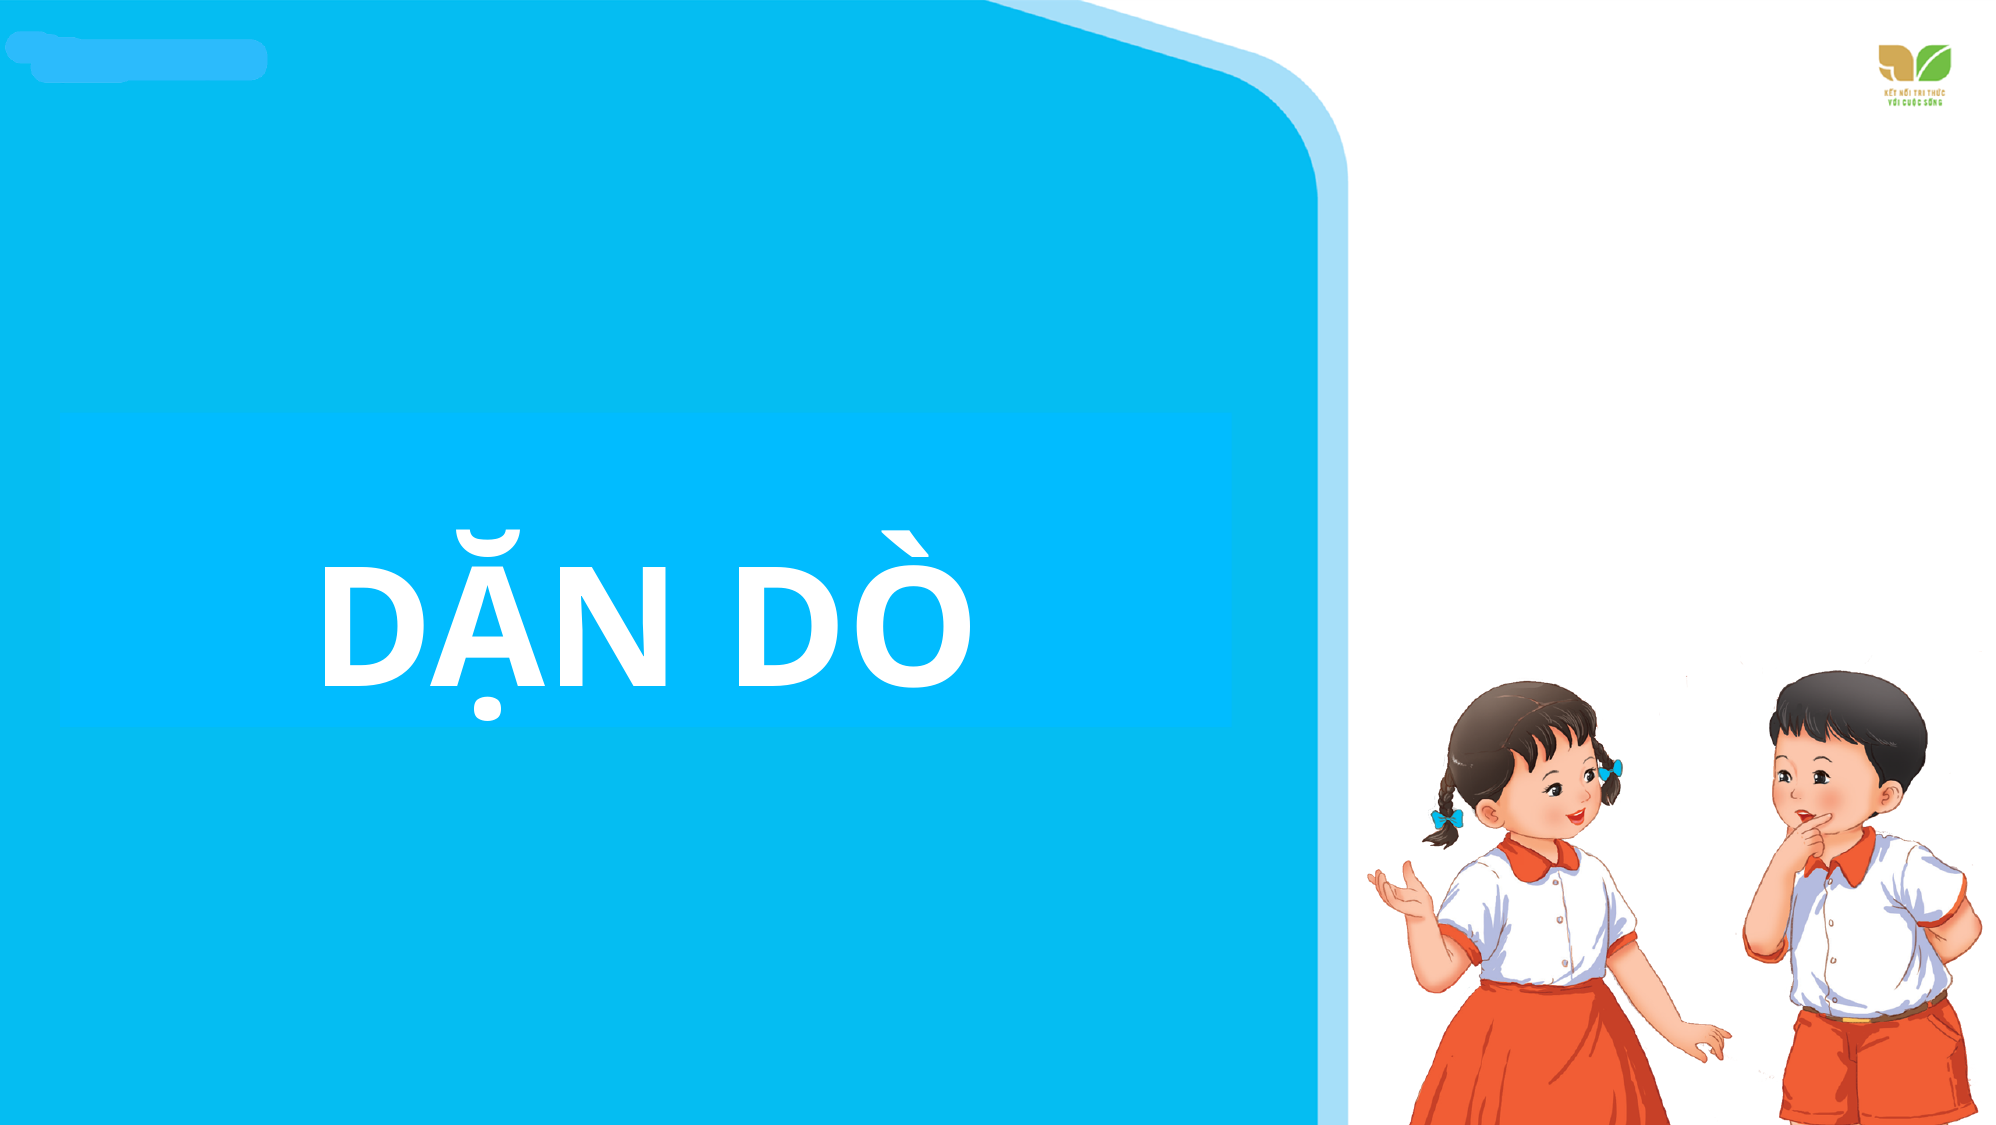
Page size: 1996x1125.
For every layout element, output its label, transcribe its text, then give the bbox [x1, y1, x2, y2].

text_box DẶN DÒ [60, 412, 1232, 728]
picture [989, 0, 1996, 1125]
picture [6, 32, 267, 82]
